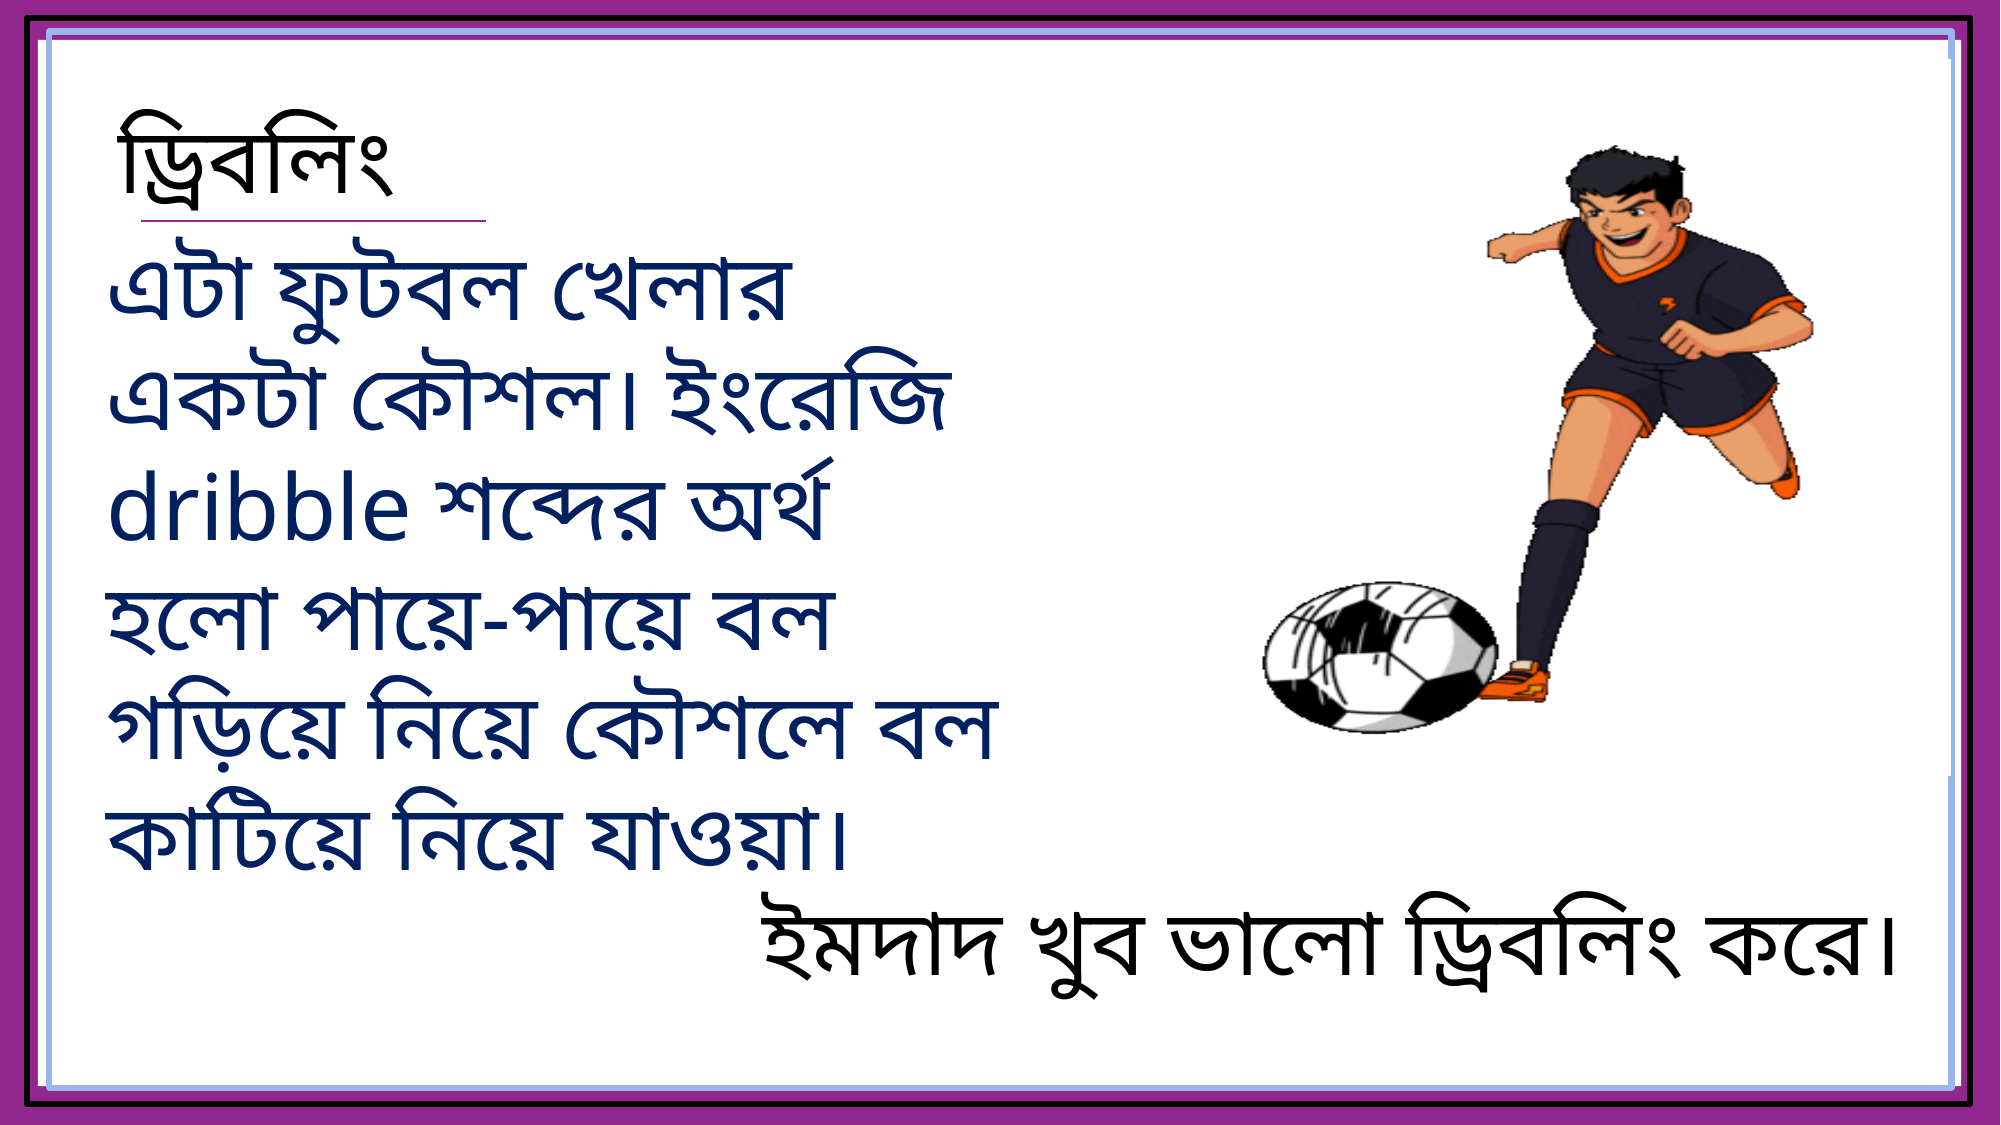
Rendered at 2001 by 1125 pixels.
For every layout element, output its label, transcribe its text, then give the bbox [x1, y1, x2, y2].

text_box [48, 30, 1953, 1089]
text_box [25, 16, 1972, 1105]
text_box ইমদাদ খুব ভালো ড্রিবলিং করে। [747, 876, 2000, 1002]
picture [1242, 59, 1951, 776]
